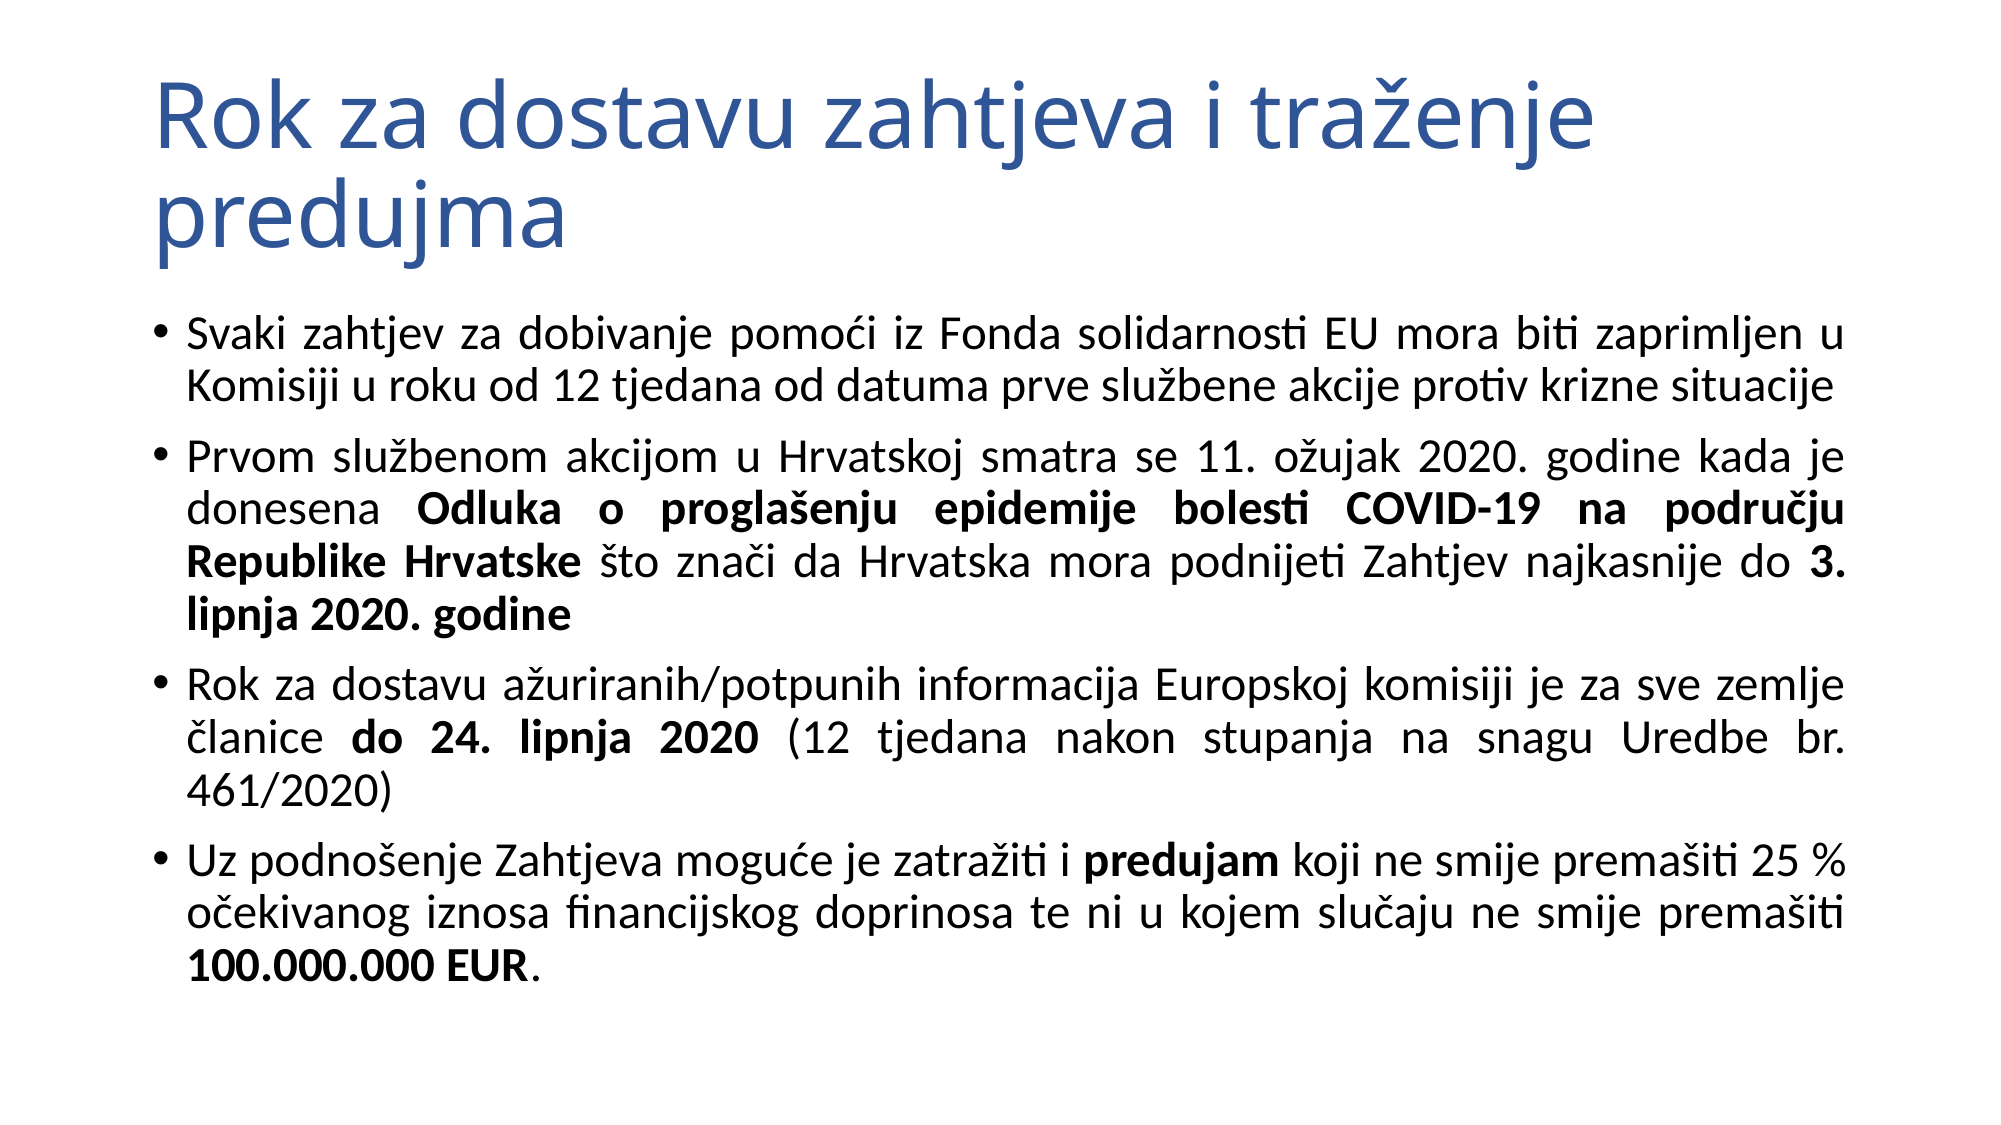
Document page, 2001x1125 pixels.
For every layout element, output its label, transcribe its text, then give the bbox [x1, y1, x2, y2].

title Rok za dostavu zahtjeva i traženje predujma [137, 59, 1863, 278]
list Svaki zahtjev za dobivanje pomoći iz Fonda solidarnosti EU mora biti zaprimljen u Komisiji u roku od 12 tjedana od datuma prve službene akcije protiv krizne situacije Prvom službenom akcijom u Hrvatskoj smatra se 11. ožujak 2020. godine kada je donesena Odluka o proglašenju epidemije bolesti COVID-19 na području Republike Hrvatske što znači da Hrvatska mora podnijeti Zahtjev najkasnije do 3. lipnja 2020. godine Rok za dostavu ažuriranih/potpunih informacija Europskoj komisiji je za sve zemlje članice do 24. lipnja 2020 (12 tjedana nakon stupanja na snagu Uredbe br. 461/2020) Uz podnošenje Zahtjeva moguće je zatražiti i predujam koji ne smije premašiti 25 % očekivanog iznosa financijskog doprinosa te ni u kojem slučaju ne smije premašiti 100.000.000 EUR. [137, 299, 1863, 1014]
